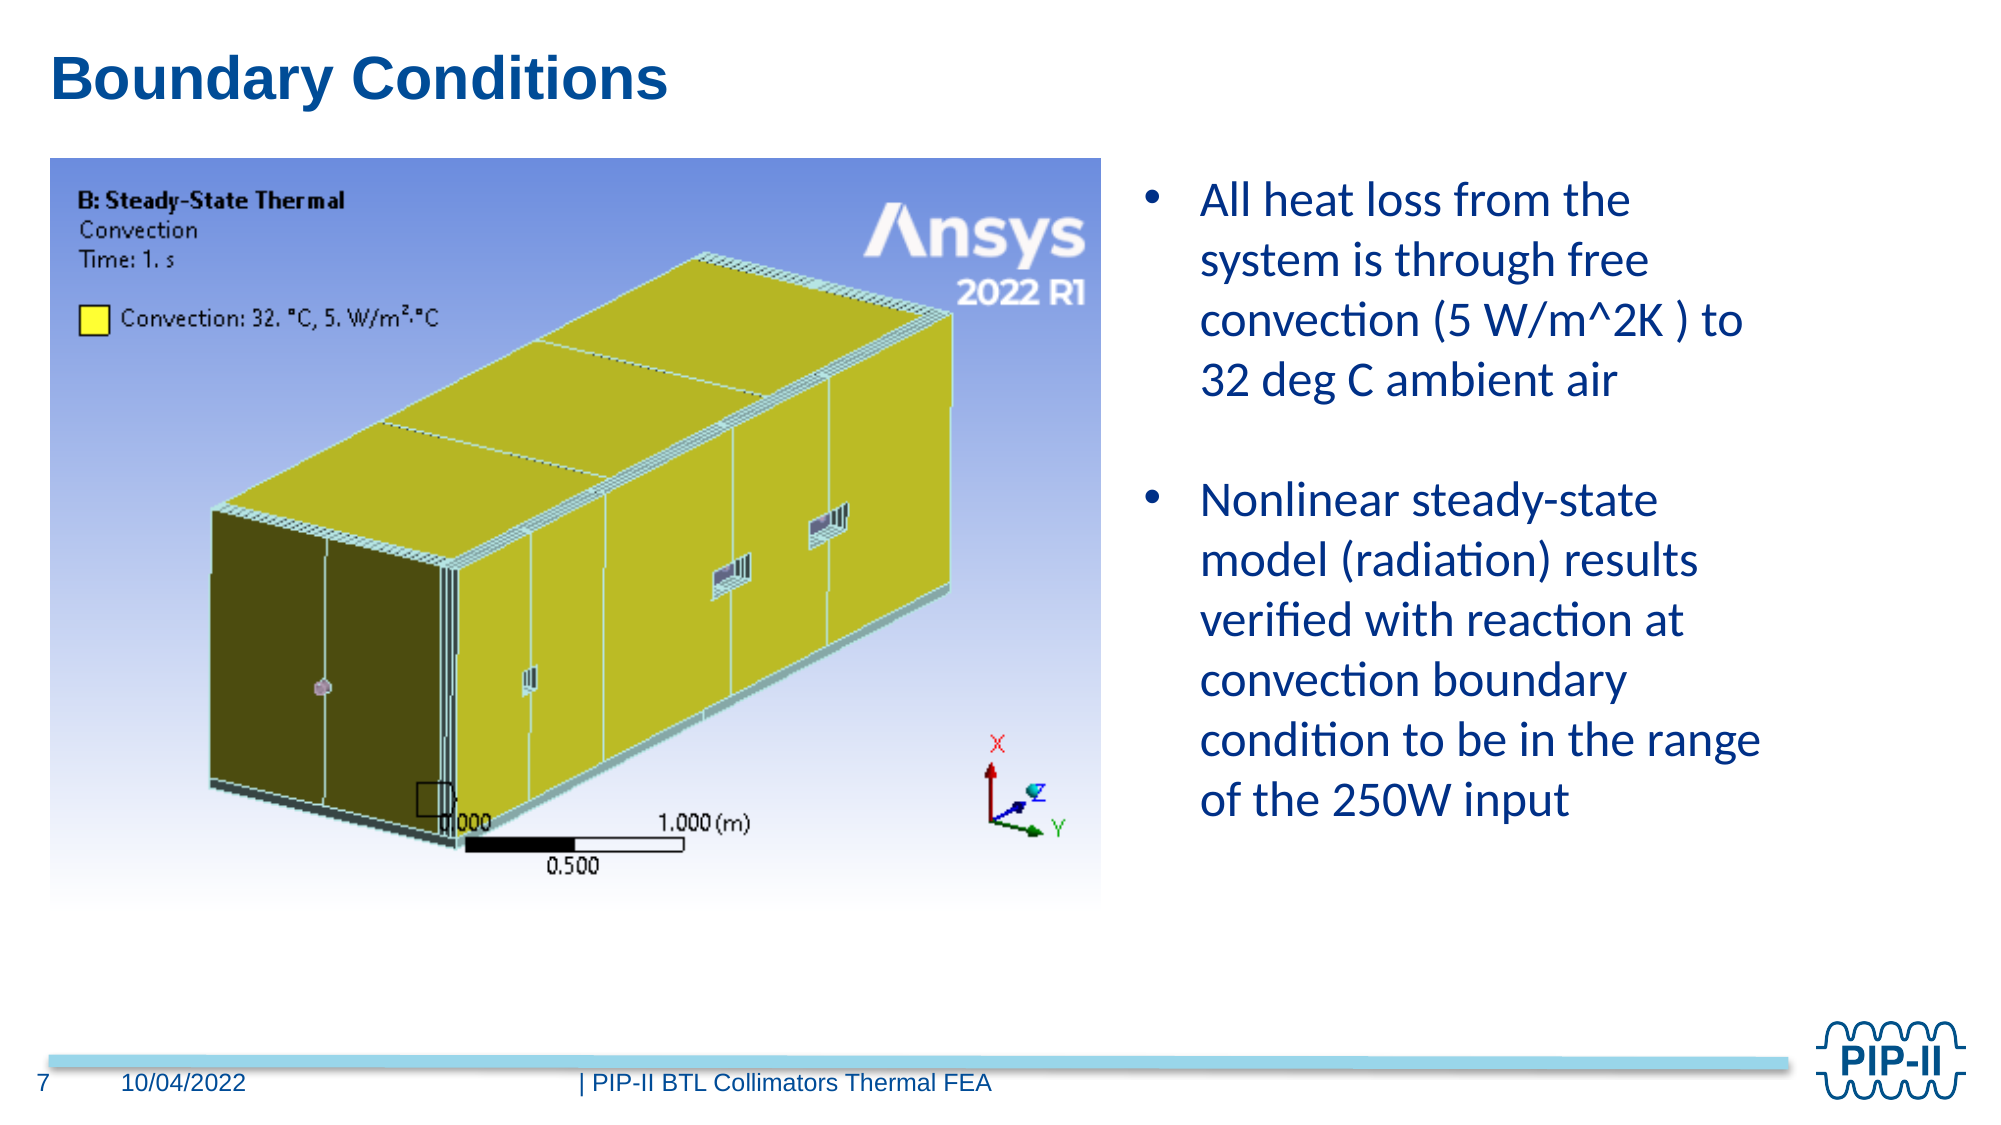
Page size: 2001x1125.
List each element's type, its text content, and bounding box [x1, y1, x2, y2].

slide_number 7 [36, 1066, 105, 1106]
text_box All heat loss from the system is through free convection (5 W/m^2K ) to 32 deg C ambient air Nonlinear steady-state model (radiation) results verified with reaction at convection boundary condition to be in the range of the 250W input [1128, 158, 1787, 834]
footer | PIP-II BTL Collimators Thermal FEA [293, 1066, 1279, 1107]
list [49, 158, 1101, 912]
title Boundary Conditions [50, 41, 1950, 112]
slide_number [120, 1066, 276, 1107]
picture [1816, 1021, 1966, 1100]
